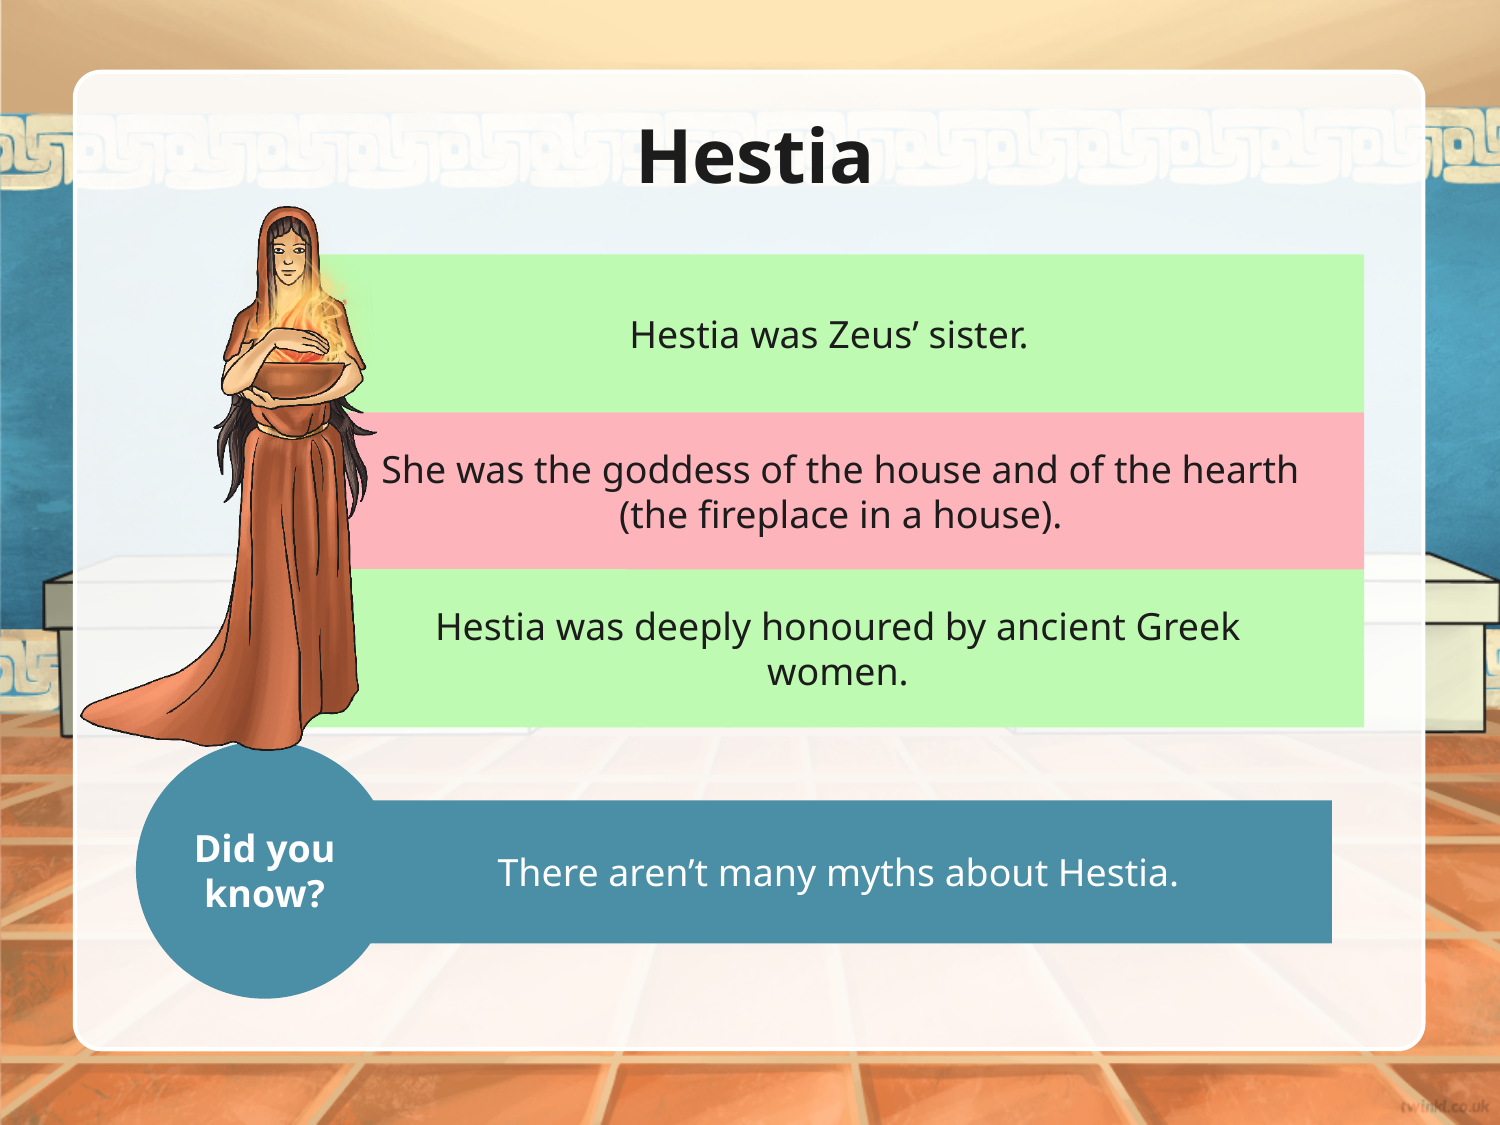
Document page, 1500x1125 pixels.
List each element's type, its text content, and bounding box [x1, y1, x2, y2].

title Hestia [80, 83, 1430, 235]
text_box She was the goddess of the house and of the hearth (the fireplace in a house). [377, 411, 1366, 569]
text_box There aren’t many myths about Hestia. [372, 799, 1333, 944]
text_box Did you know? [134, 751, 395, 1000]
text_box Hestia was Zeus’ sister. [377, 253, 1366, 412]
picture [0, 0, 1500, 1125]
text_box Hestia was deeply honoured by ancient Greek women. [377, 568, 1366, 729]
